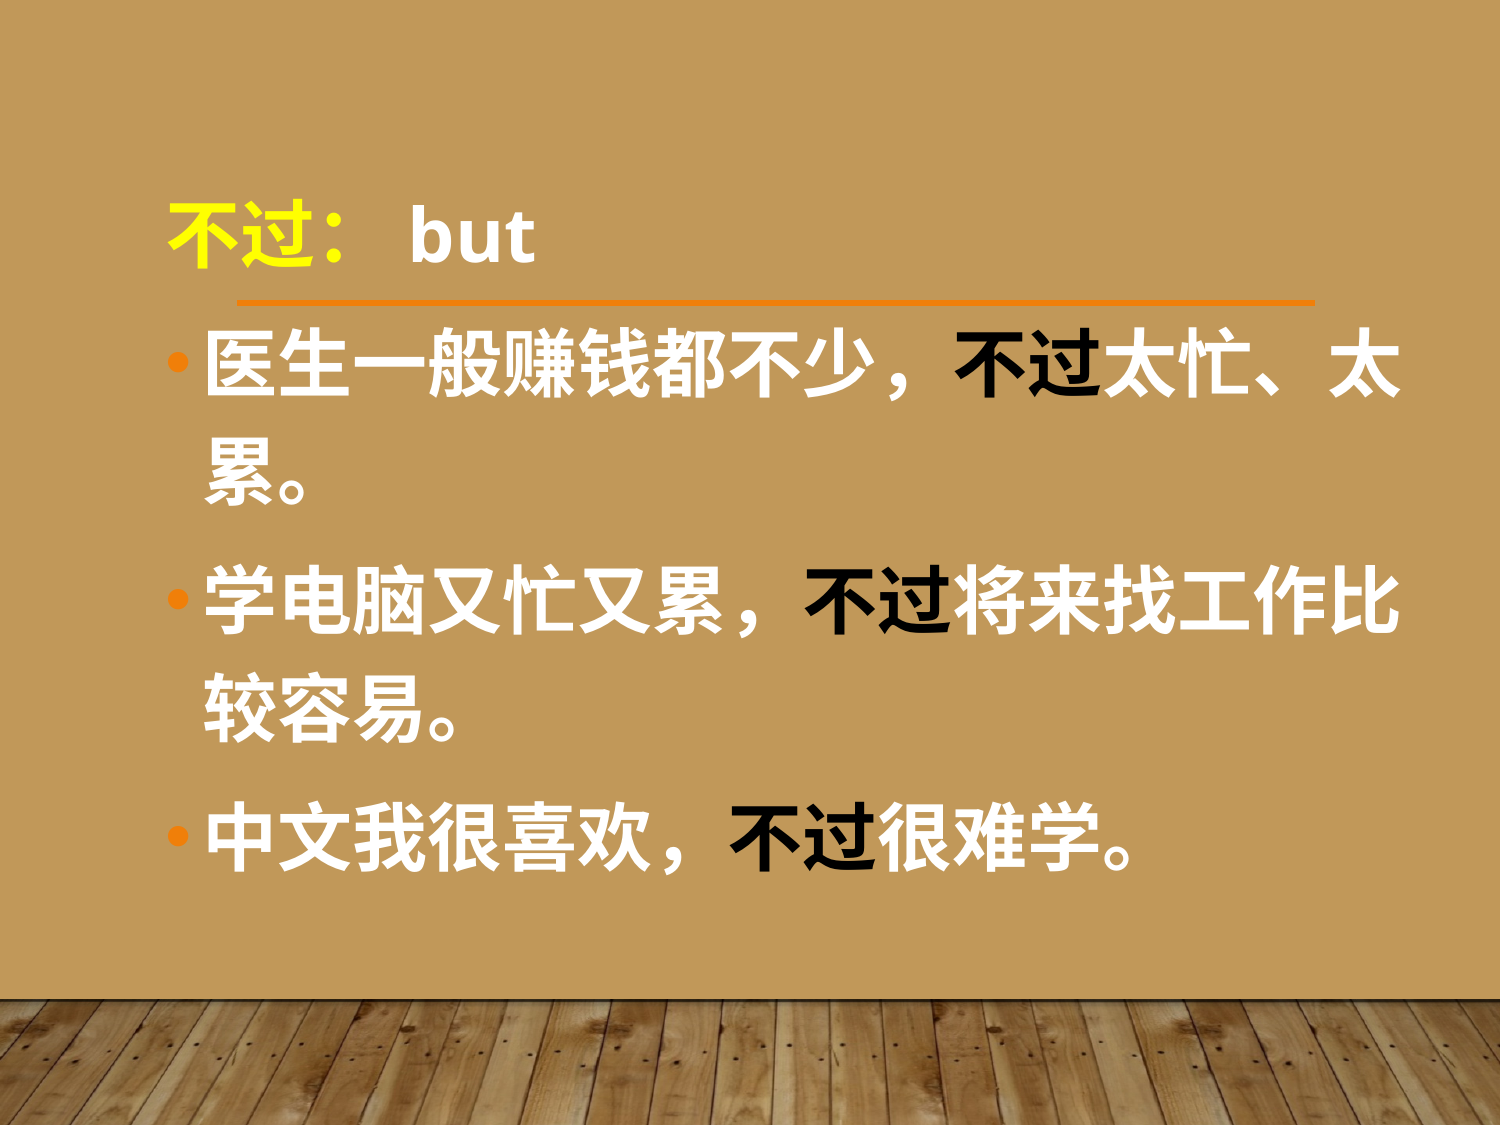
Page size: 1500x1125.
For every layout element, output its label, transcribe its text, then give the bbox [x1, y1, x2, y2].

picture [0, 999, 1500, 1125]
list 不过：but 医生一般赚钱都不少，不过太忙、太累。 学电脑又忙又累，不过将来找工作比较容易。 中文我很喜欢，不过很难学。 [150, 162, 1425, 925]
